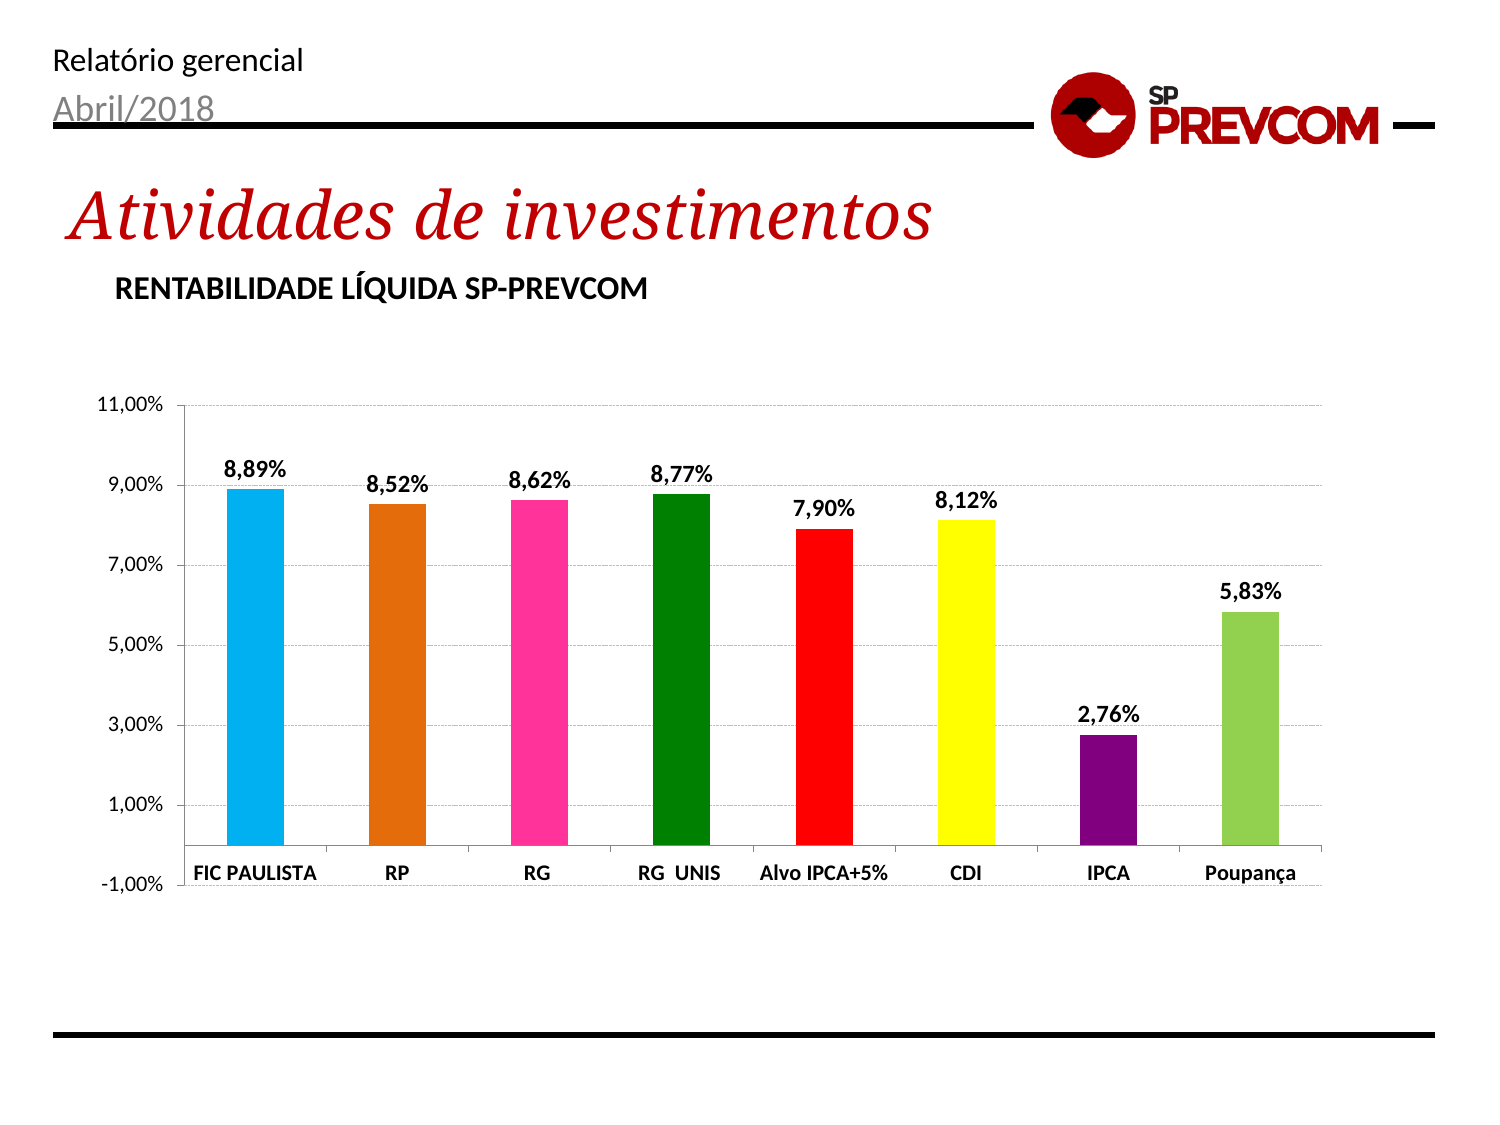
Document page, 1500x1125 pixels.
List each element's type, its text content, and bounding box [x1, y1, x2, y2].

text_box RENTABILIDADE LÍQUIDA SP-PREVCOM [100, 251, 1498, 314]
text_box Atividades de investimentos [53, 182, 1258, 244]
picture [1034, 54, 1394, 175]
text_box Abril/2018 [38, 67, 230, 137]
picture [88, 385, 1336, 906]
